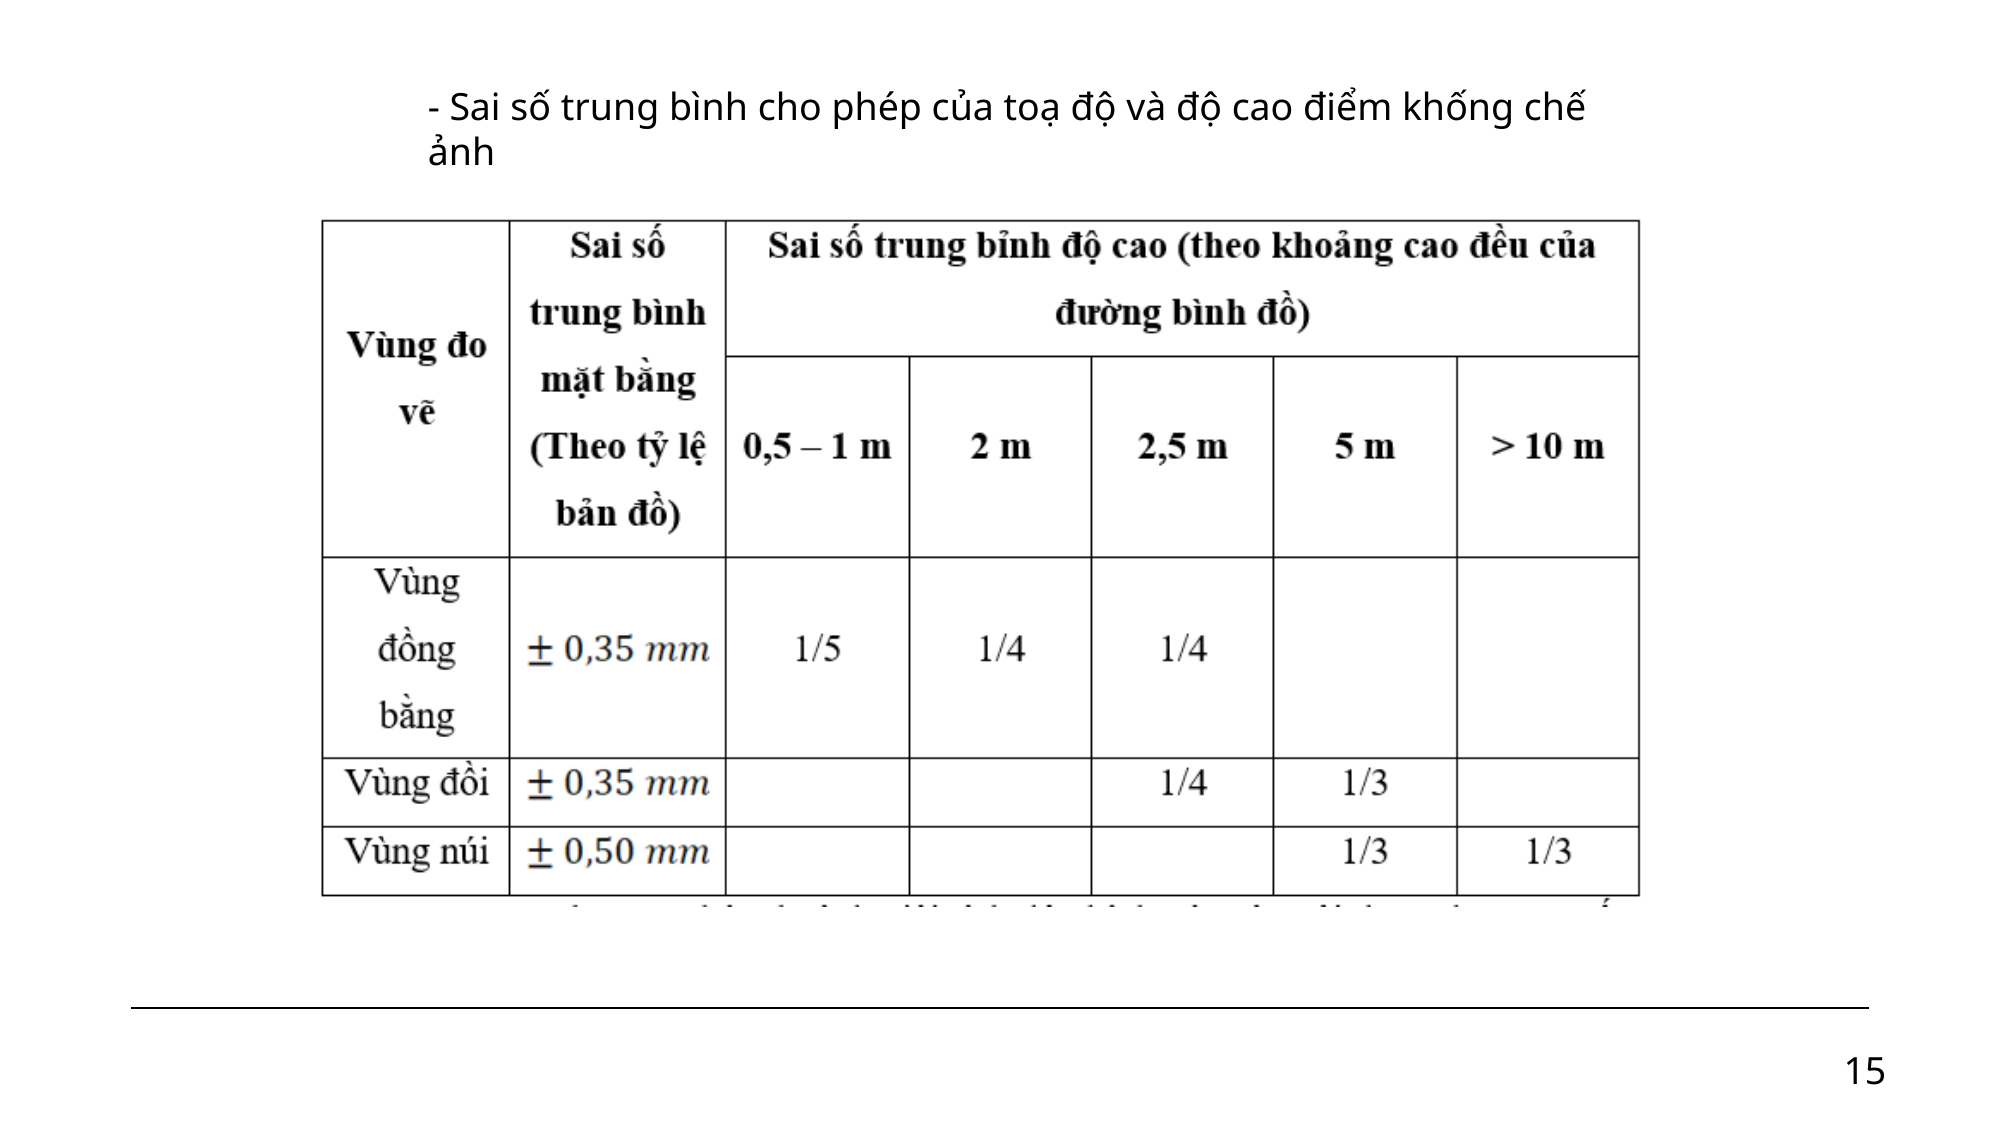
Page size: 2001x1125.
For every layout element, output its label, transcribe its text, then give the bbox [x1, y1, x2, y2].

picture [291, 217, 1666, 908]
text_box - Sai số trung bình cho phép của toạ độ và độ cao điểm khống chế ảnh [413, 75, 1609, 180]
slide_number 15 [1791, 1042, 1902, 1103]
